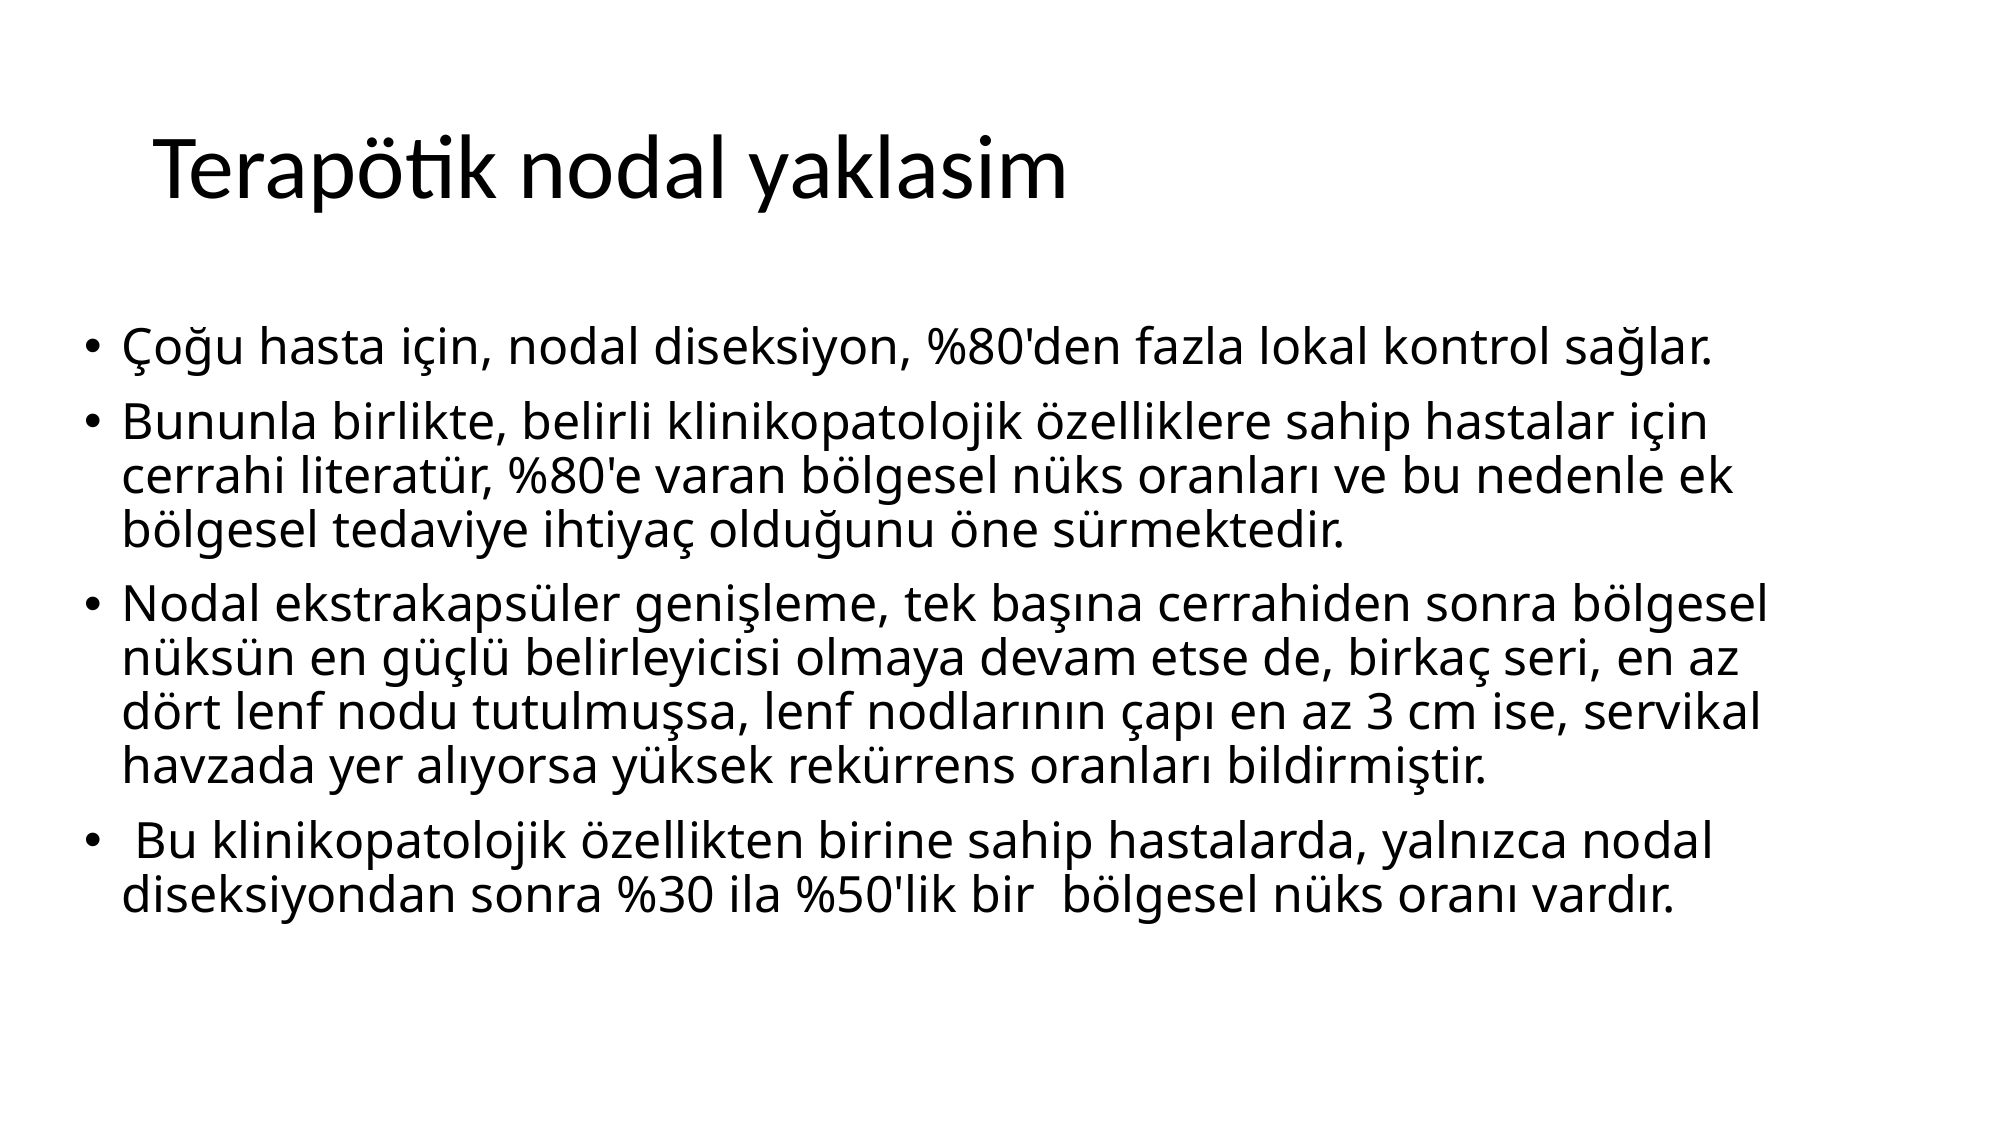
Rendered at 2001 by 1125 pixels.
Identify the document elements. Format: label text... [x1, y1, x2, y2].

list Çoğu hasta için, nodal diseksiyon, %80'den fazla lokal kontrol sağlar. Bununla birlikte, belirli klinikopatolojik özelliklere sahip hastalar için cerrahi literatür, %80'e varan bölgesel nüks oranları ve bu nedenle ek bölgesel tedaviye ihtiyaç olduğunu öne sürmektedir. Nodal ekstrakapsüler genişleme, tek başına cerrahiden sonra bölgesel nüksün en güçlü belirleyicisi olmaya devam etse de, birkaç seri, en az dört lenf nodu tutulmuşsa, lenf nodlarının çapı en az 3 cm ise, servikal havzada yer alıyorsa yüksek rekürrens oranları bildirmiştir. Bu klinikopatolojik özellikten birine sahip hastalarda, yalnızca nodal diseksiyondan sonra %30 ila %50'lik bir bölgesel nüks oranı vardır. [69, 313, 1795, 1028]
title Terapötik nodal yaklasim [137, 59, 1863, 278]
